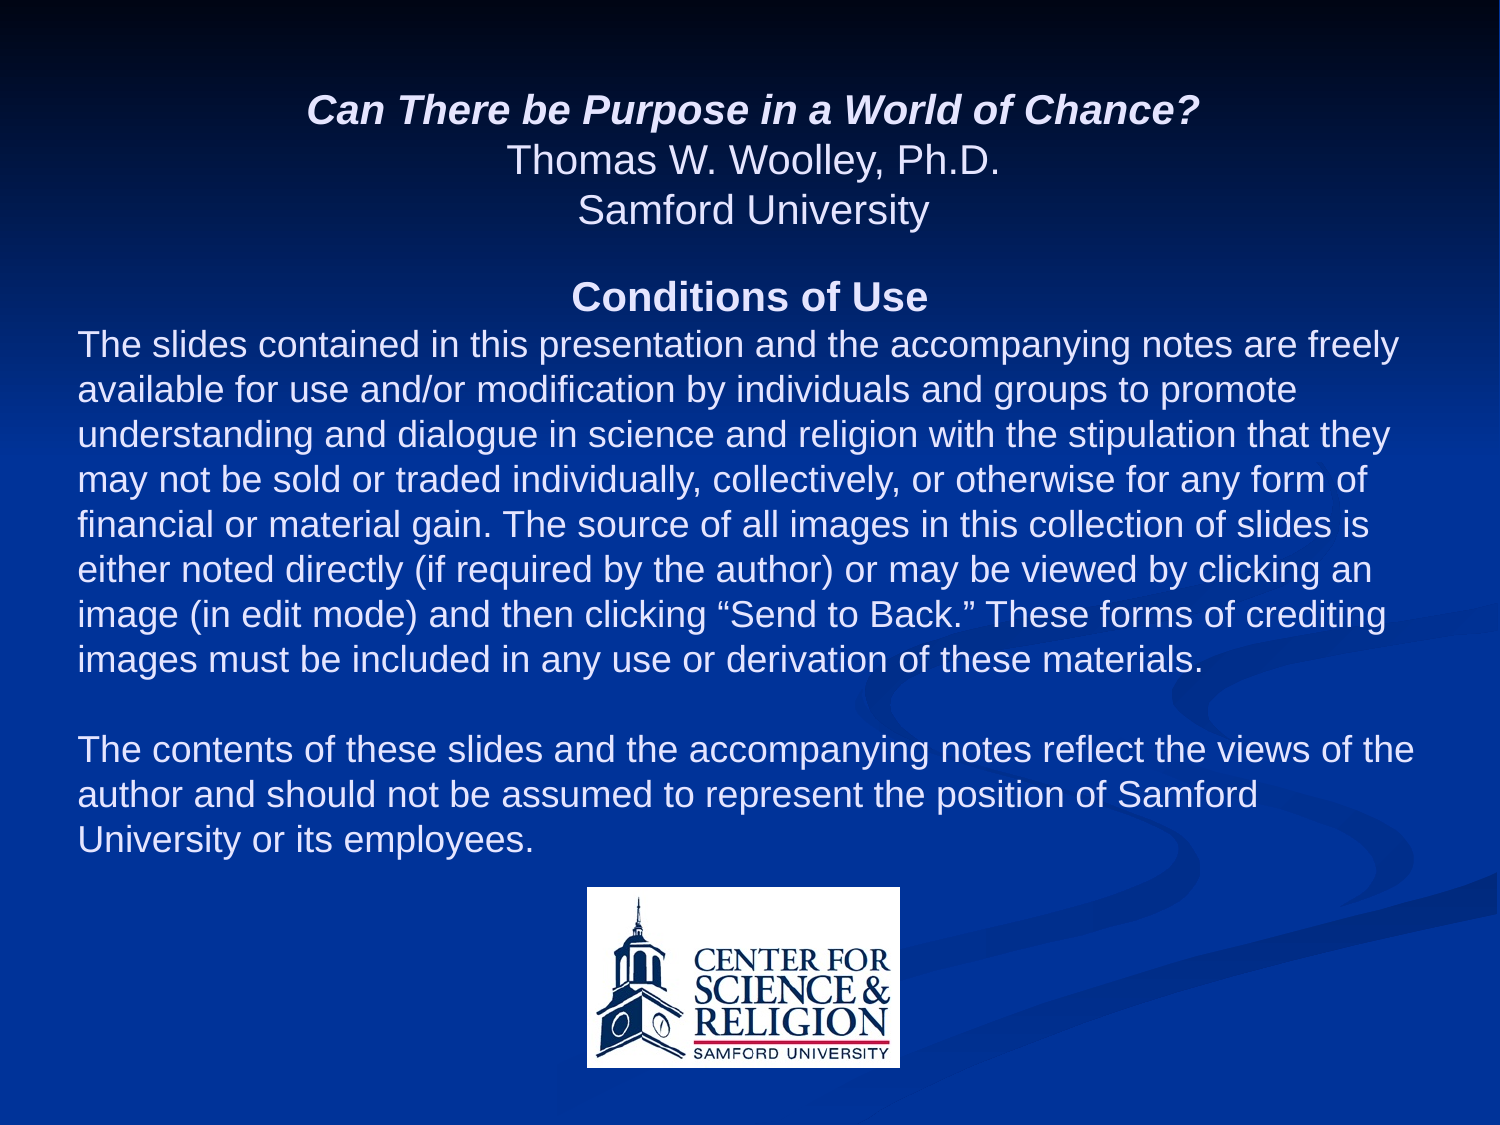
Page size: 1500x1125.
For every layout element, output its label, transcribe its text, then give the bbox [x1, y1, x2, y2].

text_box Conditions of Use The slides contained in this presentation and the accompanying notes are freely available for use and/or modification by individuals and groups to promote understanding and dialogue in science and religion with the stipulation that they may not be sold or traded individually, collectively, or otherwise for any form of financial or material gain. The source of all images in this collection of slides is either noted directly (if required by the author) or may be viewed by clicking an image (in edit mode) and then clicking “Send to Back.” These forms of crediting images must be included in any use or derivation of these materials. The contents of these slides and the accompanying notes reflect the views of the author and should not be assumed to represent the position of Samford University or its employees. [62, 262, 1438, 868]
picture [587, 887, 901, 1068]
text_box Can There be Purpose in a World of Chance? Thomas W. Woolley, Ph.D. Samford University [291, 75, 1216, 240]
